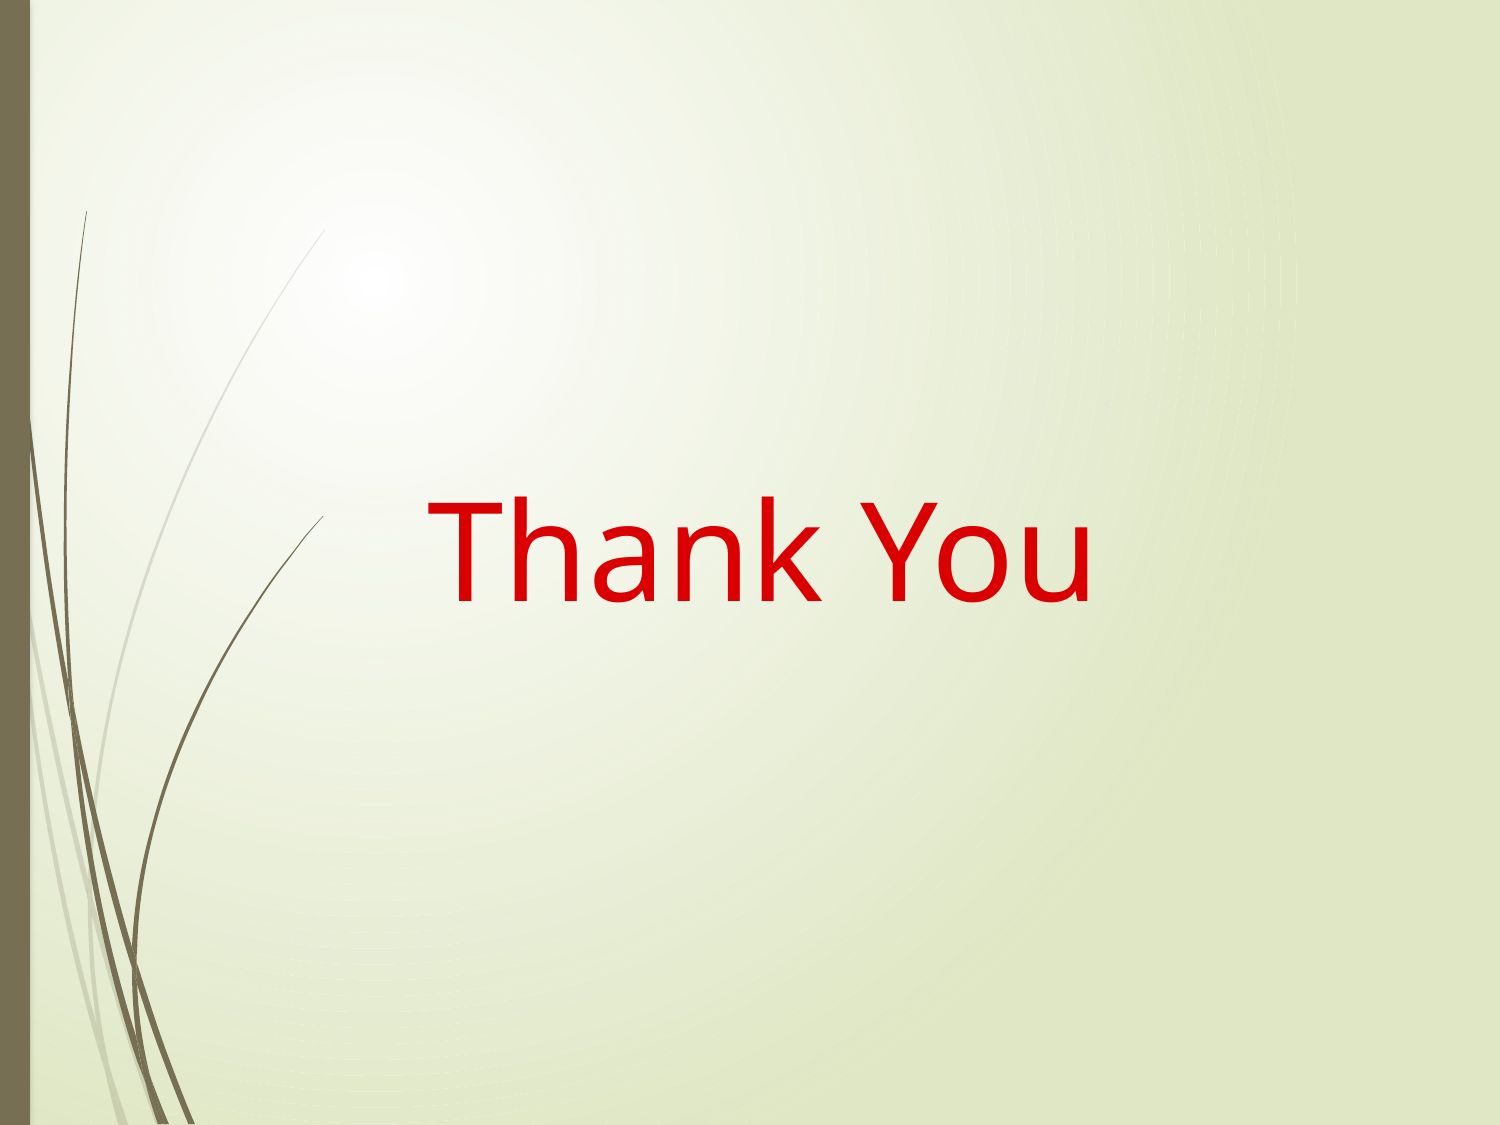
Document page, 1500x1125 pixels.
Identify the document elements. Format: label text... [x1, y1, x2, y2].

title Thank You [88, 456, 1439, 644]
